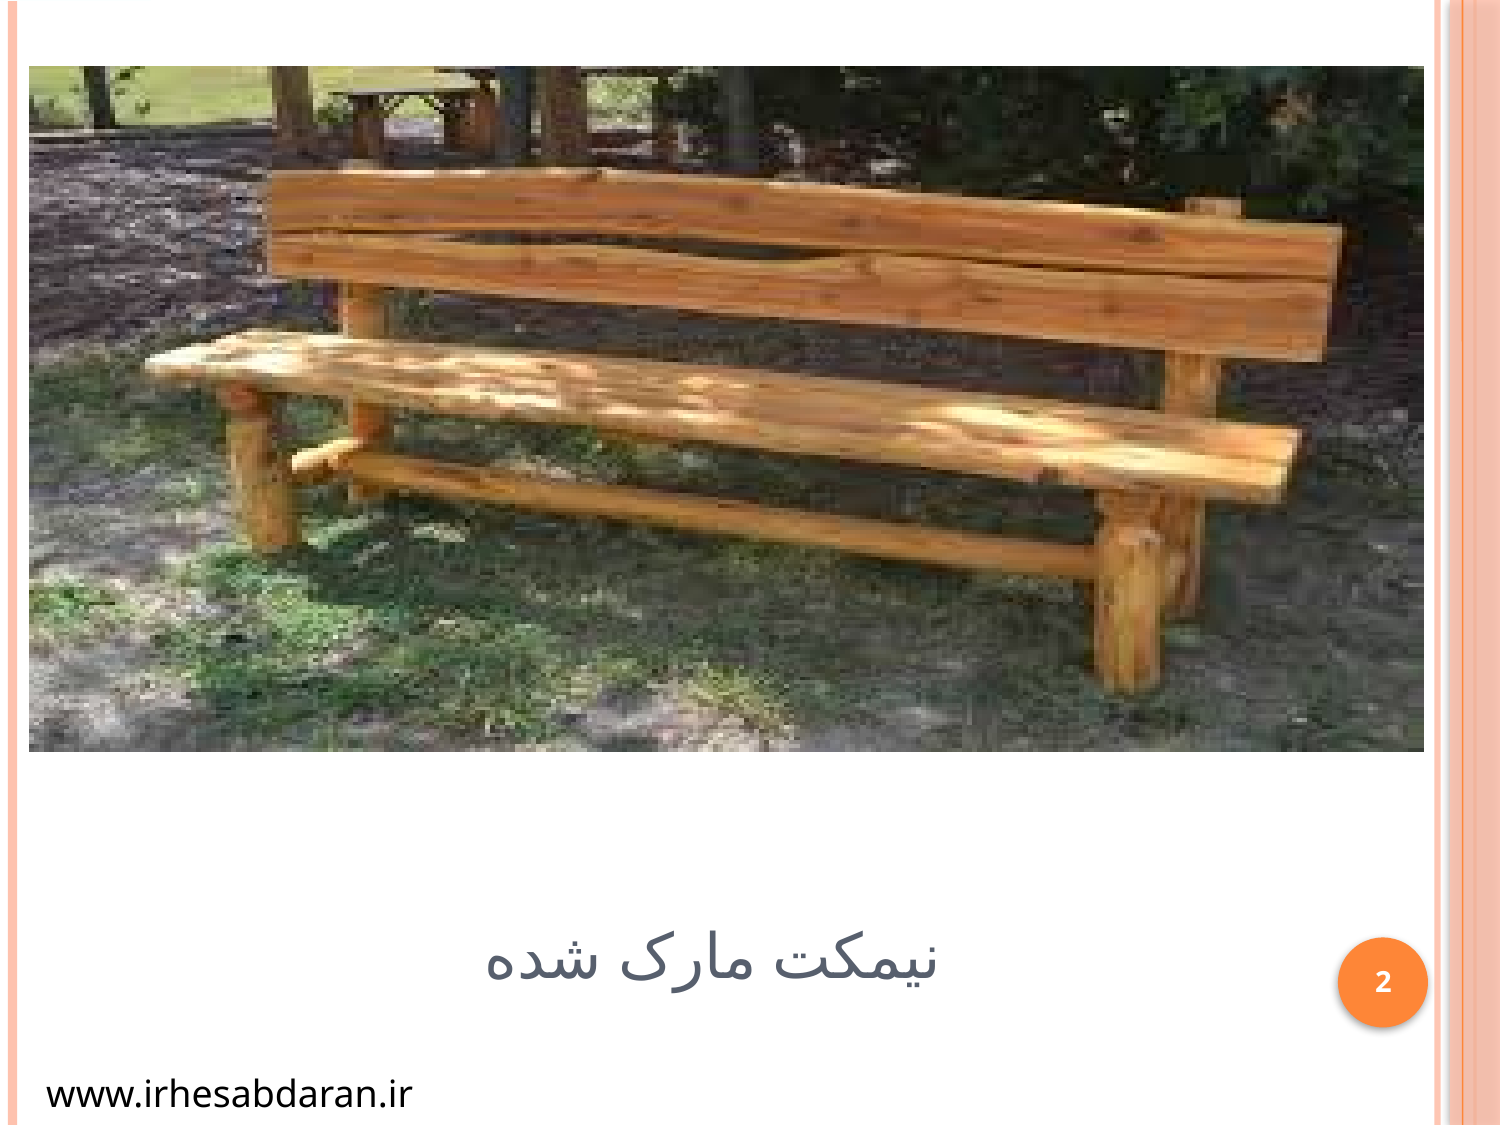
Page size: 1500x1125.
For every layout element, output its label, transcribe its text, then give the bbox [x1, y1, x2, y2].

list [28, 65, 1424, 752]
text_box www.irhesabdaran.ir [0, 1063, 428, 1123]
slide_number 2 [1333, 940, 1434, 1027]
title نیمکت مارک شده [100, 810, 1326, 998]
